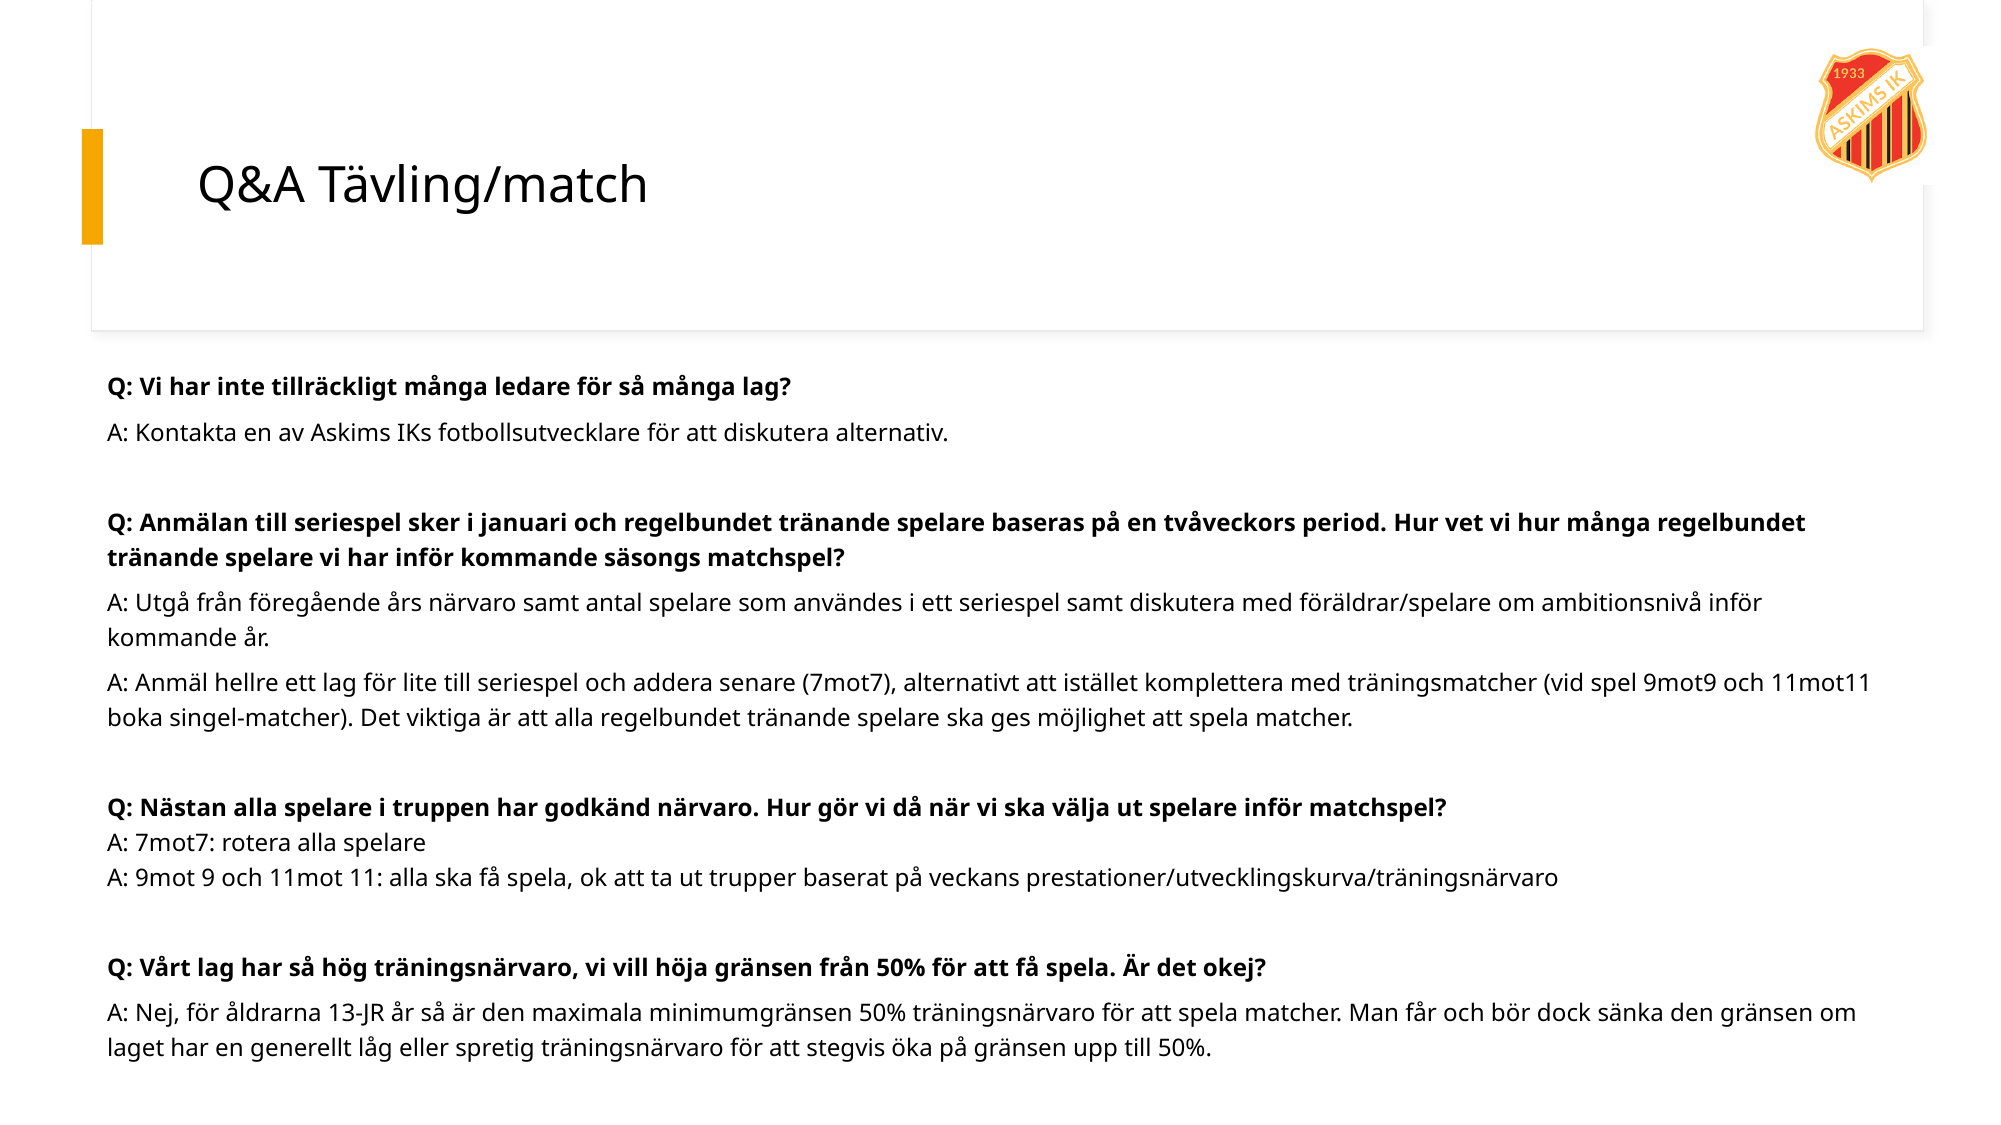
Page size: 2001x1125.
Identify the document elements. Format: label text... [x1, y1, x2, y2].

list Q: Vi har inte tillräckligt många ledare för så många lag? A: Kontakta en av Askims IKs fotbollsutvecklare för att diskutera alternativ. Q: Anmälan till seriespel sker i januari och regelbundet tränande spelare baseras på en tvåveckors period. Hur vet vi hur många regelbundet tränande spelare vi har inför kommande säsongs matchspel? A: Utgå från föregående års närvaro samt antal spelare som användes i ett seriespel samt diskutera med föräldrar/spelare om ambitionsnivå inför kommande år. A: Anmäl hellre ett lag för lite till seriespel och addera senare (7mot7), alternativt att istället komplettera med träningsmatcher (vid spel 9mot9 och 11mot11 boka singel-matcher). Det viktiga är att alla regelbundet tränande spelare ska ges möjlighet att spela matcher. Q: Nästan alla spelare i truppen har godkänd närvaro. Hur gör vi då när vi ska välja ut spelare inför matchspel? A: 7mot7: rotera alla spelare A: 9mot 9 och 11mot 11: alla ska få spela, ok att ta ut trupper baserat på veckans prestationer/utvecklingskurva/träningsnärvaro Q: Vårt lag har så hög träningsnärvaro, vi vill höja gränsen från 50% för att få spela. Är det okej? A: Nej, för åldrarna 13-JR år så är den maximala minimumgränsen 50% träningsnärvaro för att spela matcher. Man får och bör dock sänka den gränsen om laget har en generellt låg eller spretig träningsnärvaro för att stegvis öka på gränsen upp till 50%. [92, 358, 1899, 1073]
title Q&A Tävling/match [183, 90, 1851, 284]
picture [1801, 46, 1940, 185]
